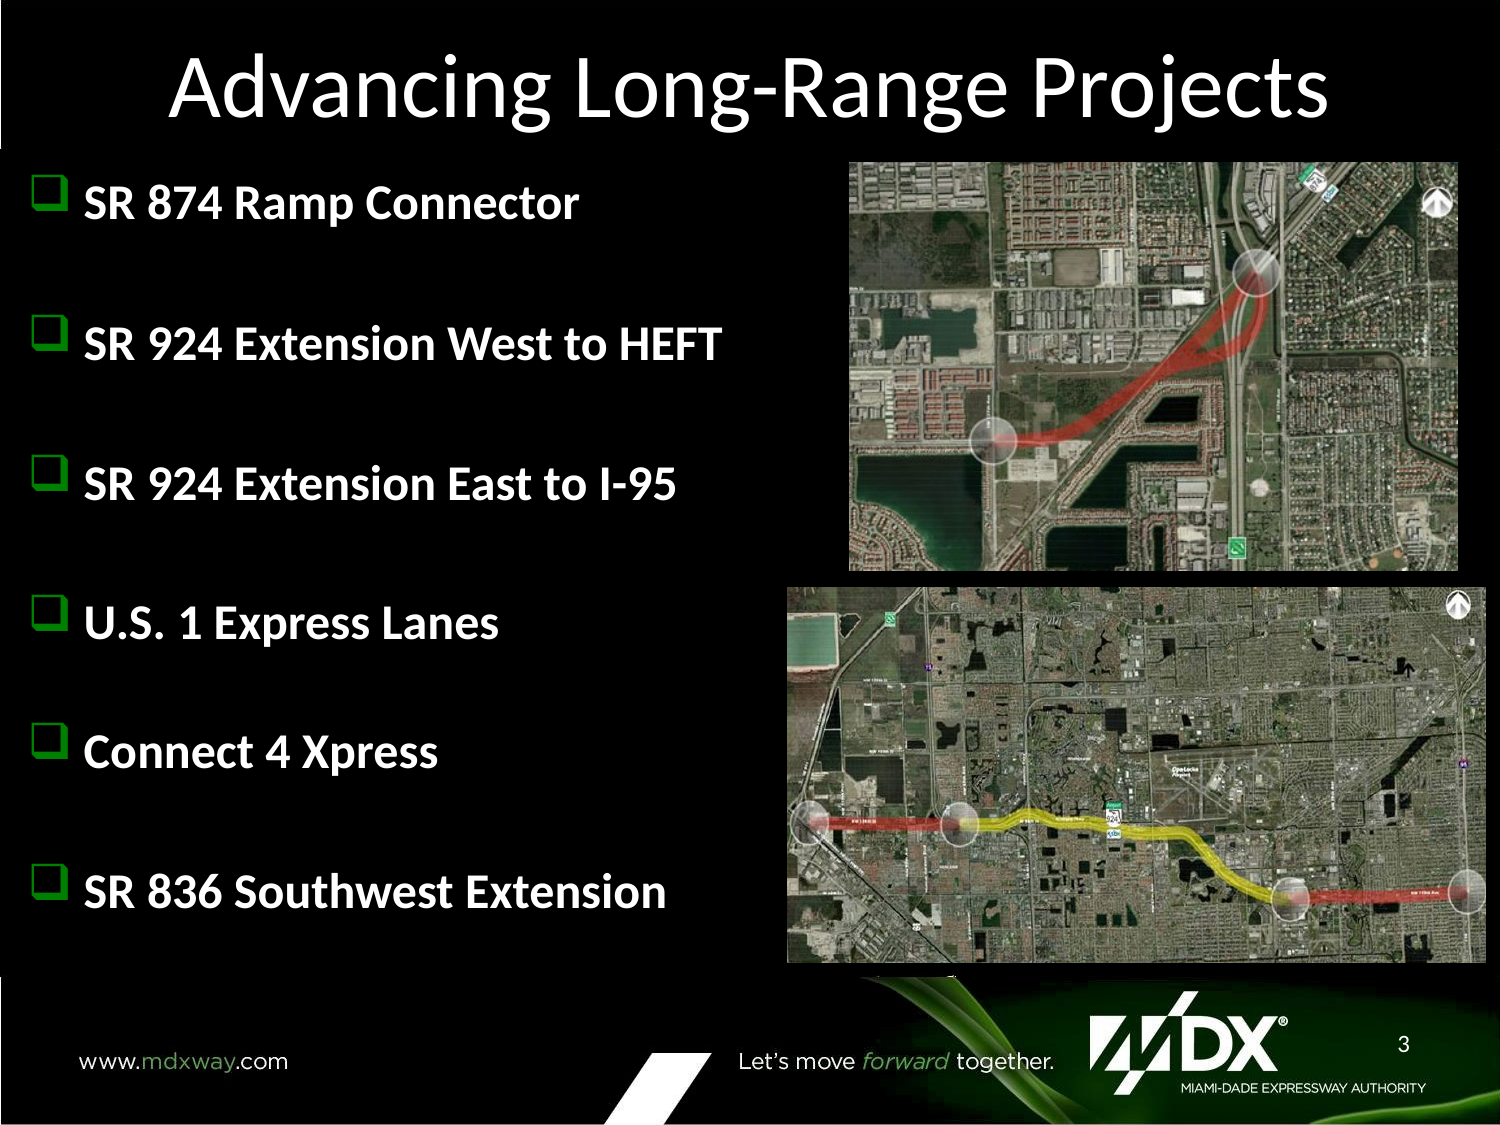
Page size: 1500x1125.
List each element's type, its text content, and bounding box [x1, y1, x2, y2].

picture [0, 0, 1500, 1125]
title Advancing Long-Range Projects [87, 24, 1413, 138]
list SR 874 Ramp Connector SR 924 Extension West to HEFT SR 924 Extension East to I-95 U.S. 1 Express Lanes Connect 4 Xpress SR 836 Southwest Extension [12, 162, 776, 963]
slide_number 3 [1137, 1012, 1425, 1073]
